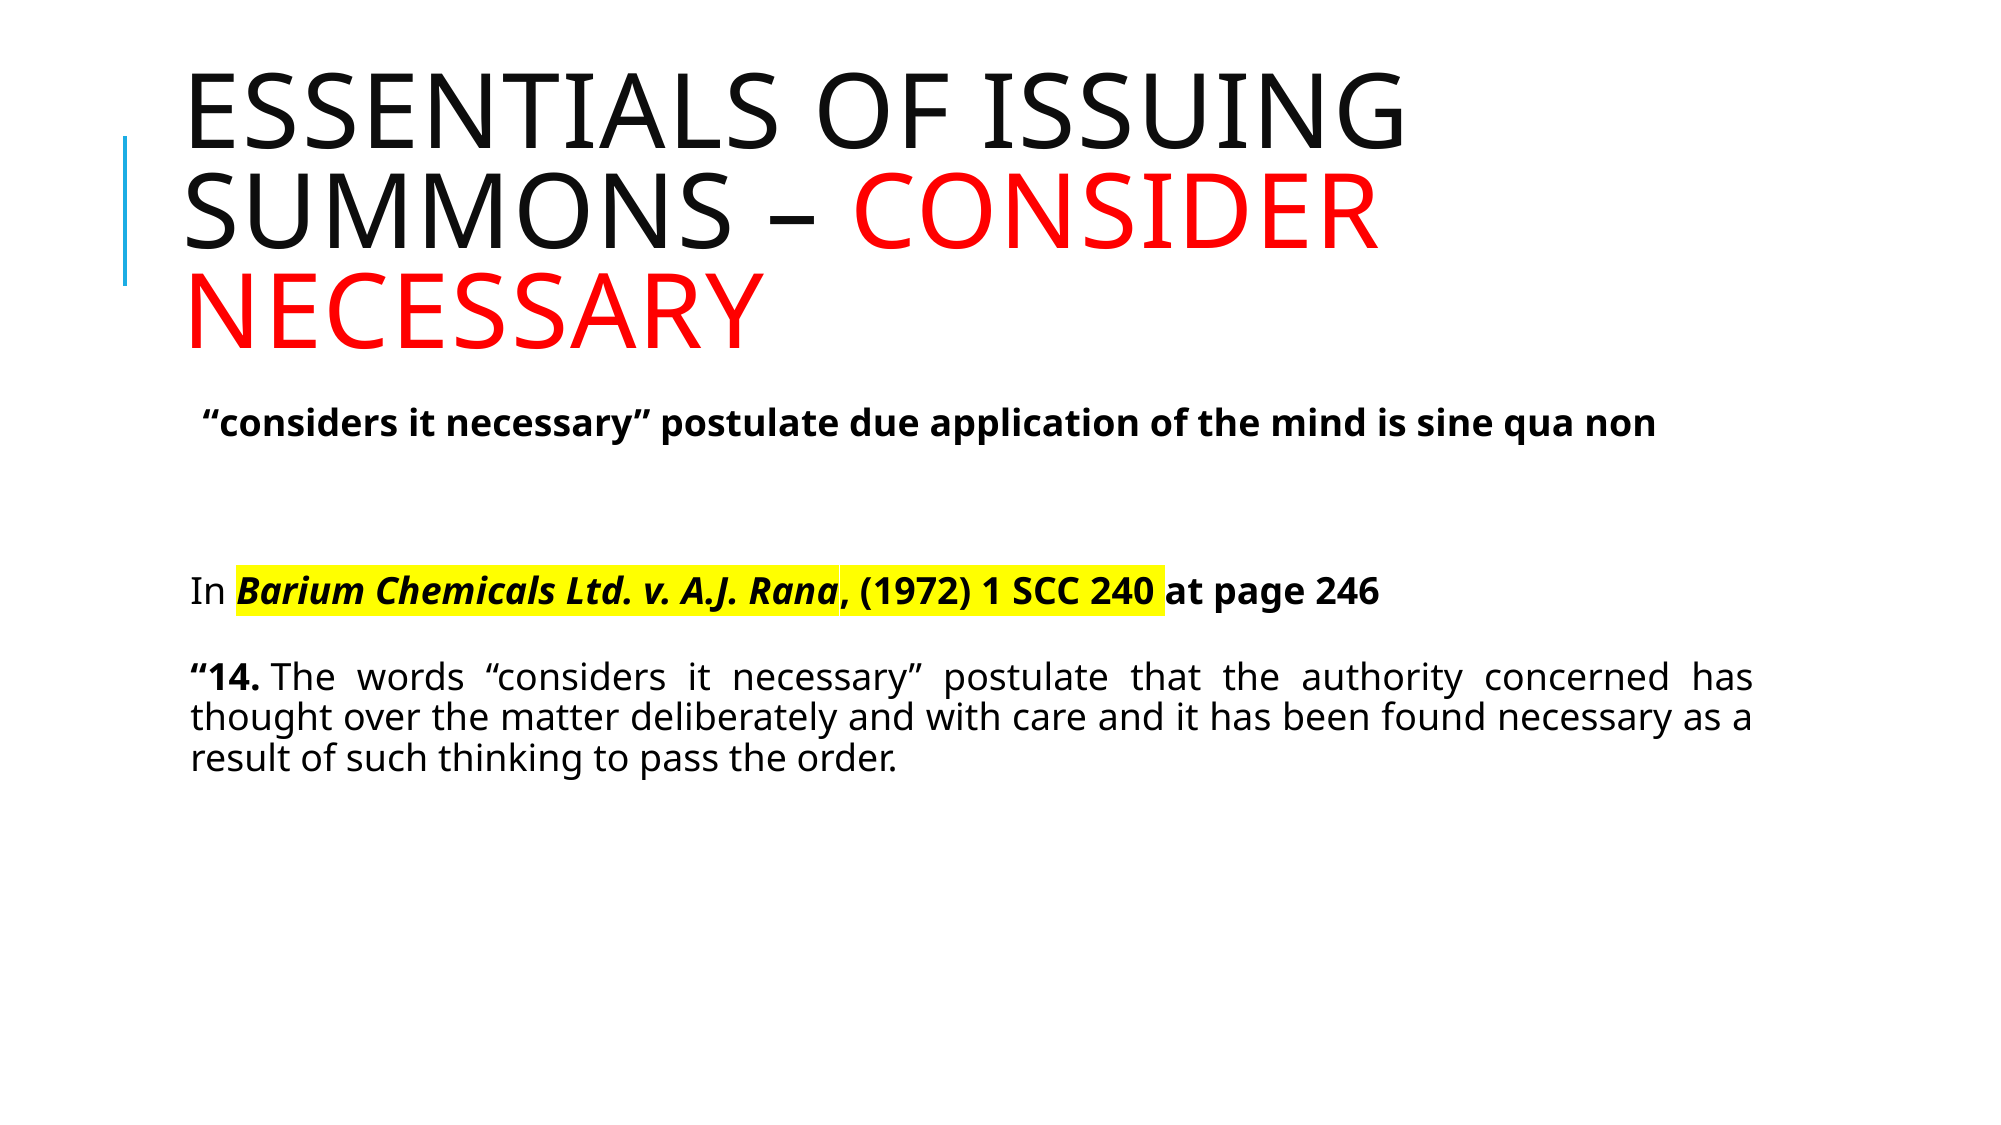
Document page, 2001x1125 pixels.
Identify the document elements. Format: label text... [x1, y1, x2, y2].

title Essentials of issuing summons – consider necessary [168, 96, 1763, 342]
list “considers it necessary” postulate due application of the mind is sine qua non In Barium Chemicals Ltd. v. A.J. Rana, (1972) 1 SCC 240 at page 246 “14. The words “considers it necessary” postulate that the authority concerned has thought over the matter deliberately and with care and it has been found necessary as a result of such thinking to pass the order. [168, 375, 1763, 1035]
